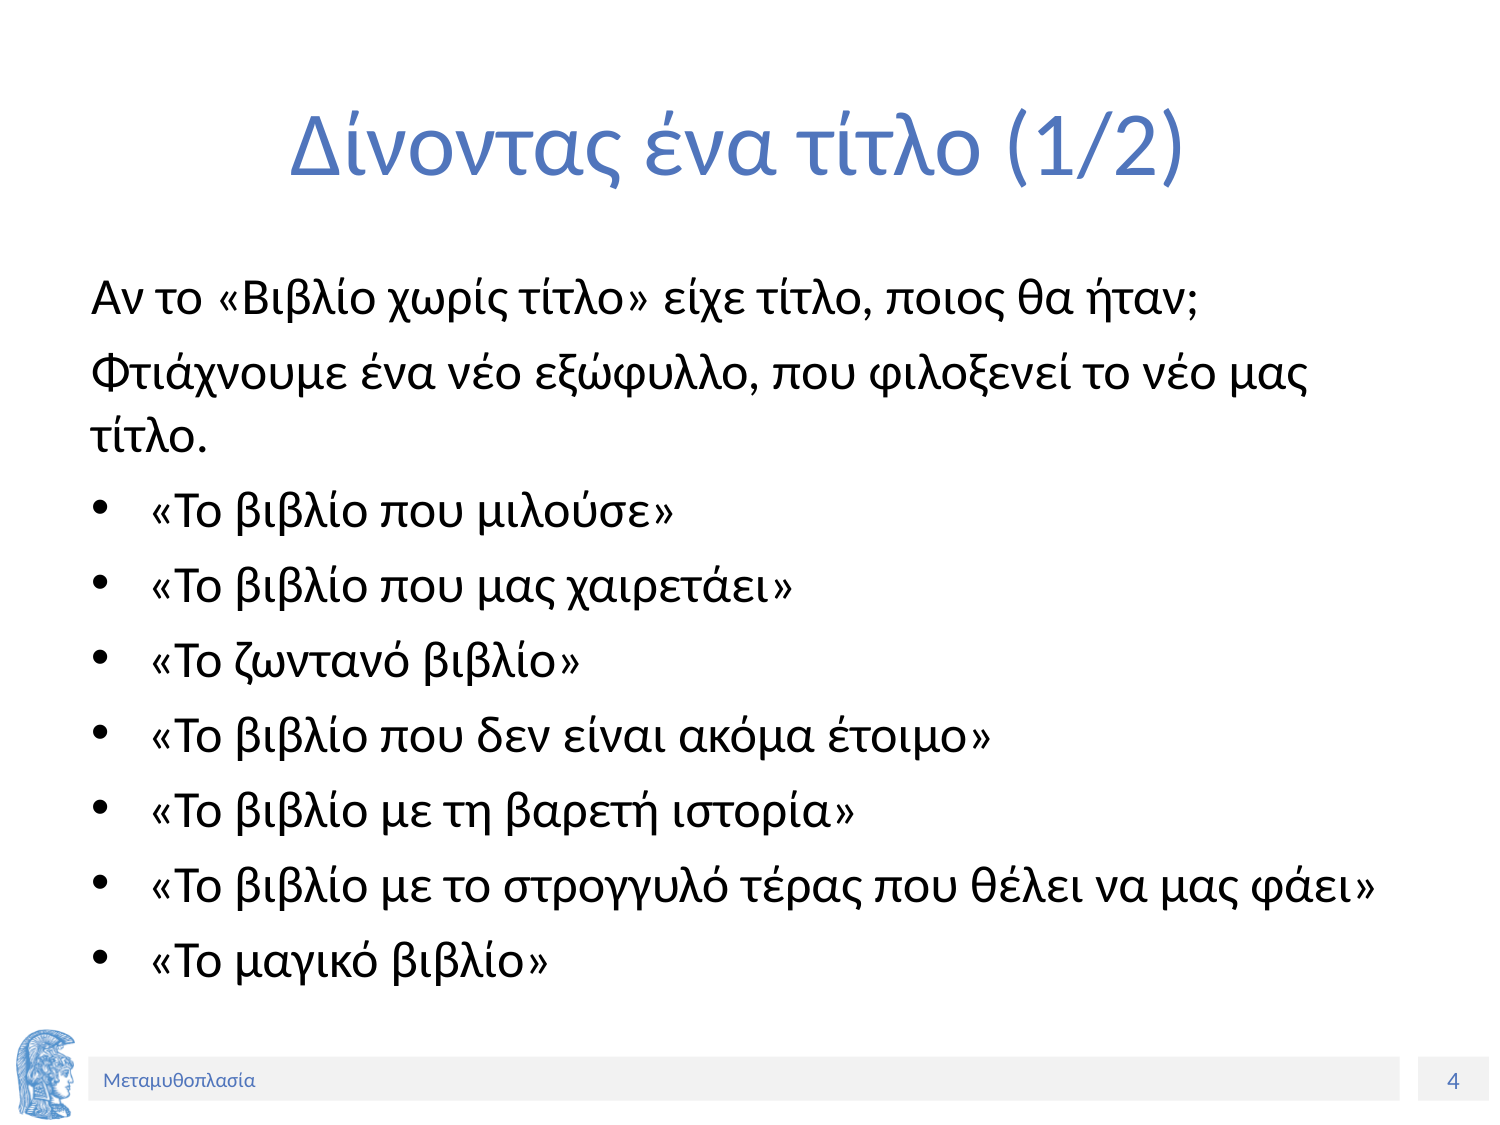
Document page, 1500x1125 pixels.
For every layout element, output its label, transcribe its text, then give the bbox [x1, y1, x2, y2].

picture [9, 1026, 81, 1120]
list Αν το «Βιβλίο χωρίς τίτλο» είχε τίτλο, ποιος θα ήταν; Φτιάχνουμε ένα νέο εξώφυλλο, που φιλοξενεί το νέο μας τίτλο. «Το βιβλίο που μιλούσε» «Το βιβλίο που μας χαιρετάει» «Το ζωντανό βιβλίο» «Το βιβλίο που δεν είναι ακόμα έτοιμο» «Το βιβλίο με τη βαρετή ιστορία» «Το βιβλίο με το στρογγυλό τέρας που θέλει να μας φάει» «Το μαγικό βιβλίο» [76, 255, 1427, 998]
title Δίνοντας ένα τίτλο (1/2) [75, 45, 1425, 233]
